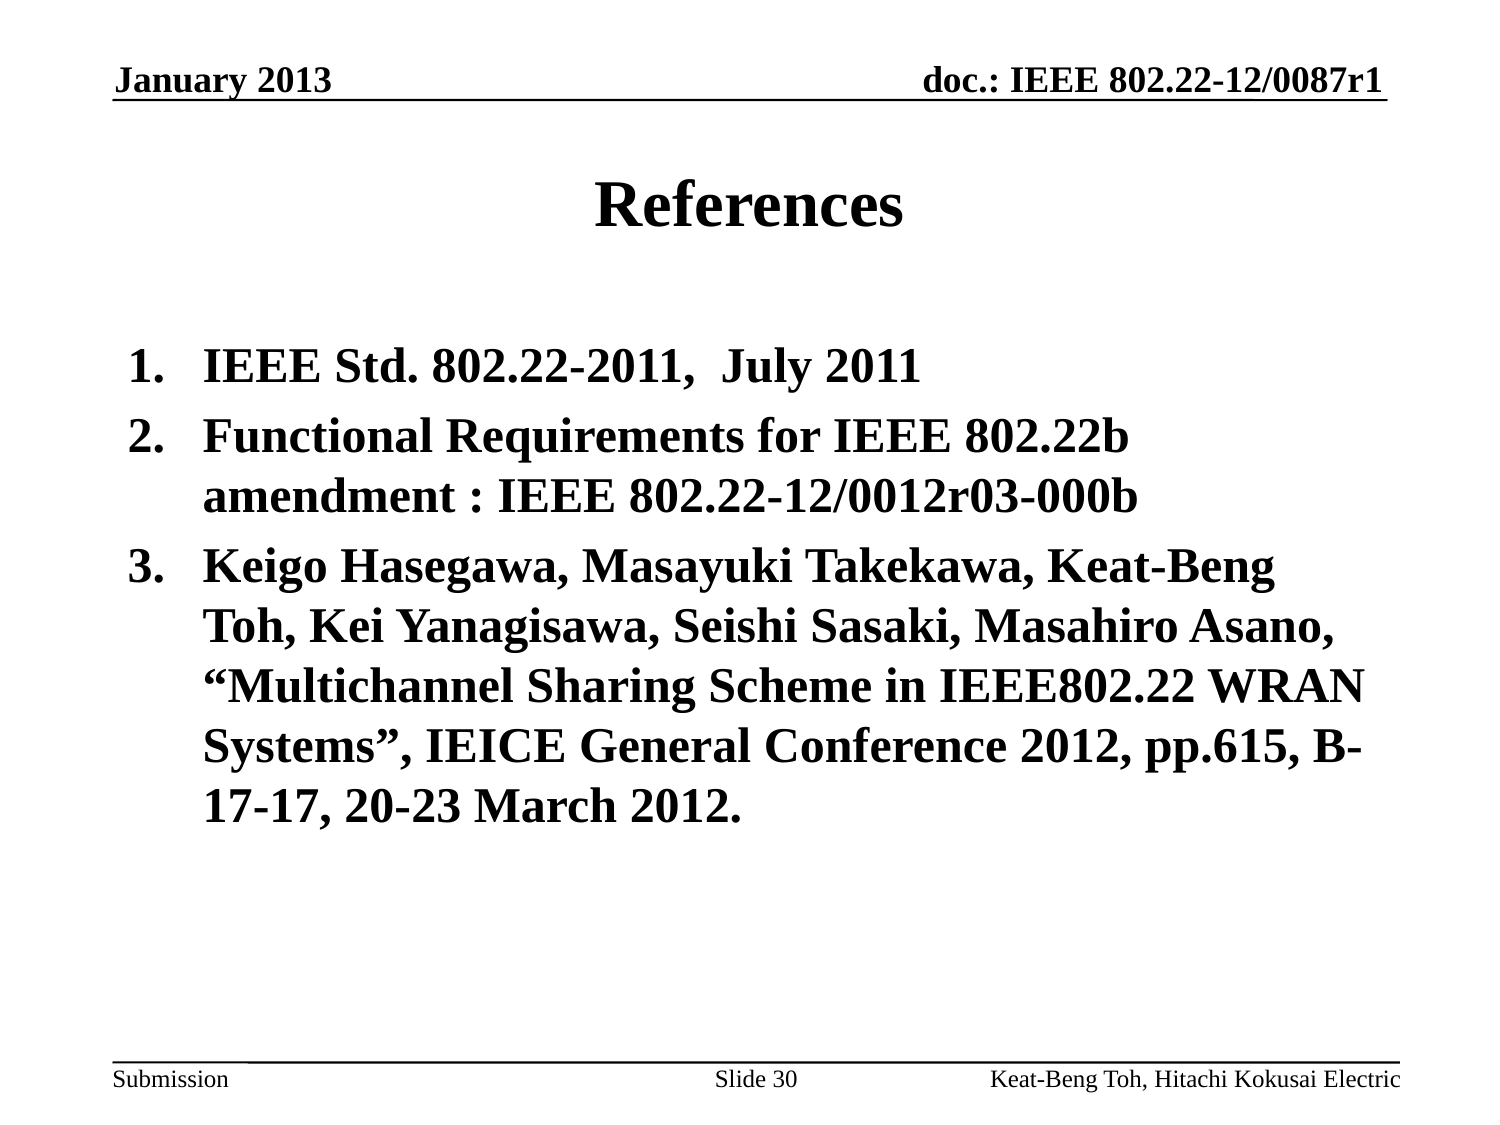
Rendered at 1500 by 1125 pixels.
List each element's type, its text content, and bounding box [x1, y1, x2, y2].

list IEEE Std. 802.22-2011, July 2011 Functional Requirements for IEEE 802.22b amendment : IEEE 802.22-12/0012r03-000b Keigo Hasegawa, Masayuki Takekawa, Keat-Beng Toh, Kei Yanagisawa, Seishi Sasaki, Masahiro Asano, “Multichannel Sharing Scheme in IEEE802.22 WRAN Systems”, IEICE General Conference 2012, pp.615, B-17-17, 20-23 March 2012. [112, 324, 1388, 1001]
title References [112, 112, 1388, 288]
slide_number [114, 54, 335, 101]
slide_number Slide 30 [714, 1061, 798, 1093]
footer Keat-Beng Toh, Hitachi Kokusai Electric [978, 1061, 1402, 1093]
